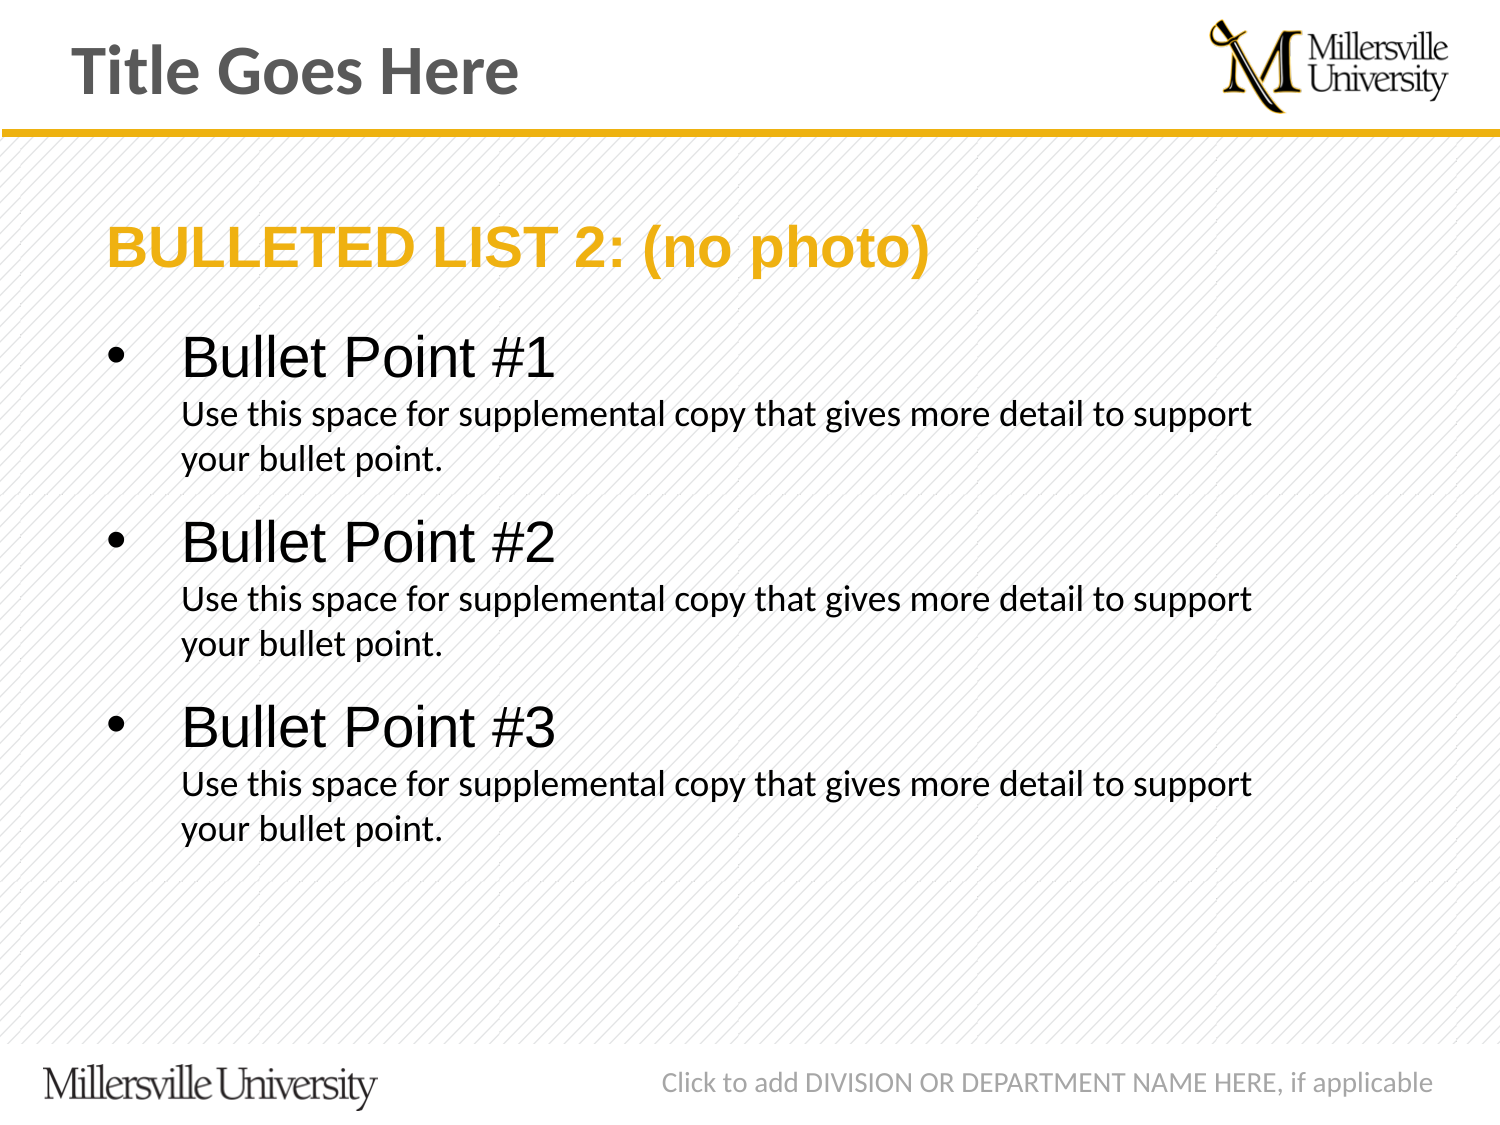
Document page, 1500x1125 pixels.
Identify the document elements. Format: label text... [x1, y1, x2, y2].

picture [1209, 19, 1449, 114]
text_box [33, 1033, 64, 1095]
text_box Title Goes Here [56, 16, 1137, 116]
picture [43, 1064, 378, 1111]
text_box Bullet Point #1 Use this space for supplemental copy that gives more detail to support your bullet point. Bullet Point #2 Use this space for supplemental copy that gives more detail to support your bullet point. Bullet Point #3 Use this space for supplemental copy that gives more detail to support your bullet point. [91, 311, 1299, 857]
text_box Click to add DIVISION OR DEPARTMENT NAME HERE, if applicable [427, 1055, 1449, 1106]
text_box BULLETED LIST 2: (no photo) [91, 195, 1500, 294]
